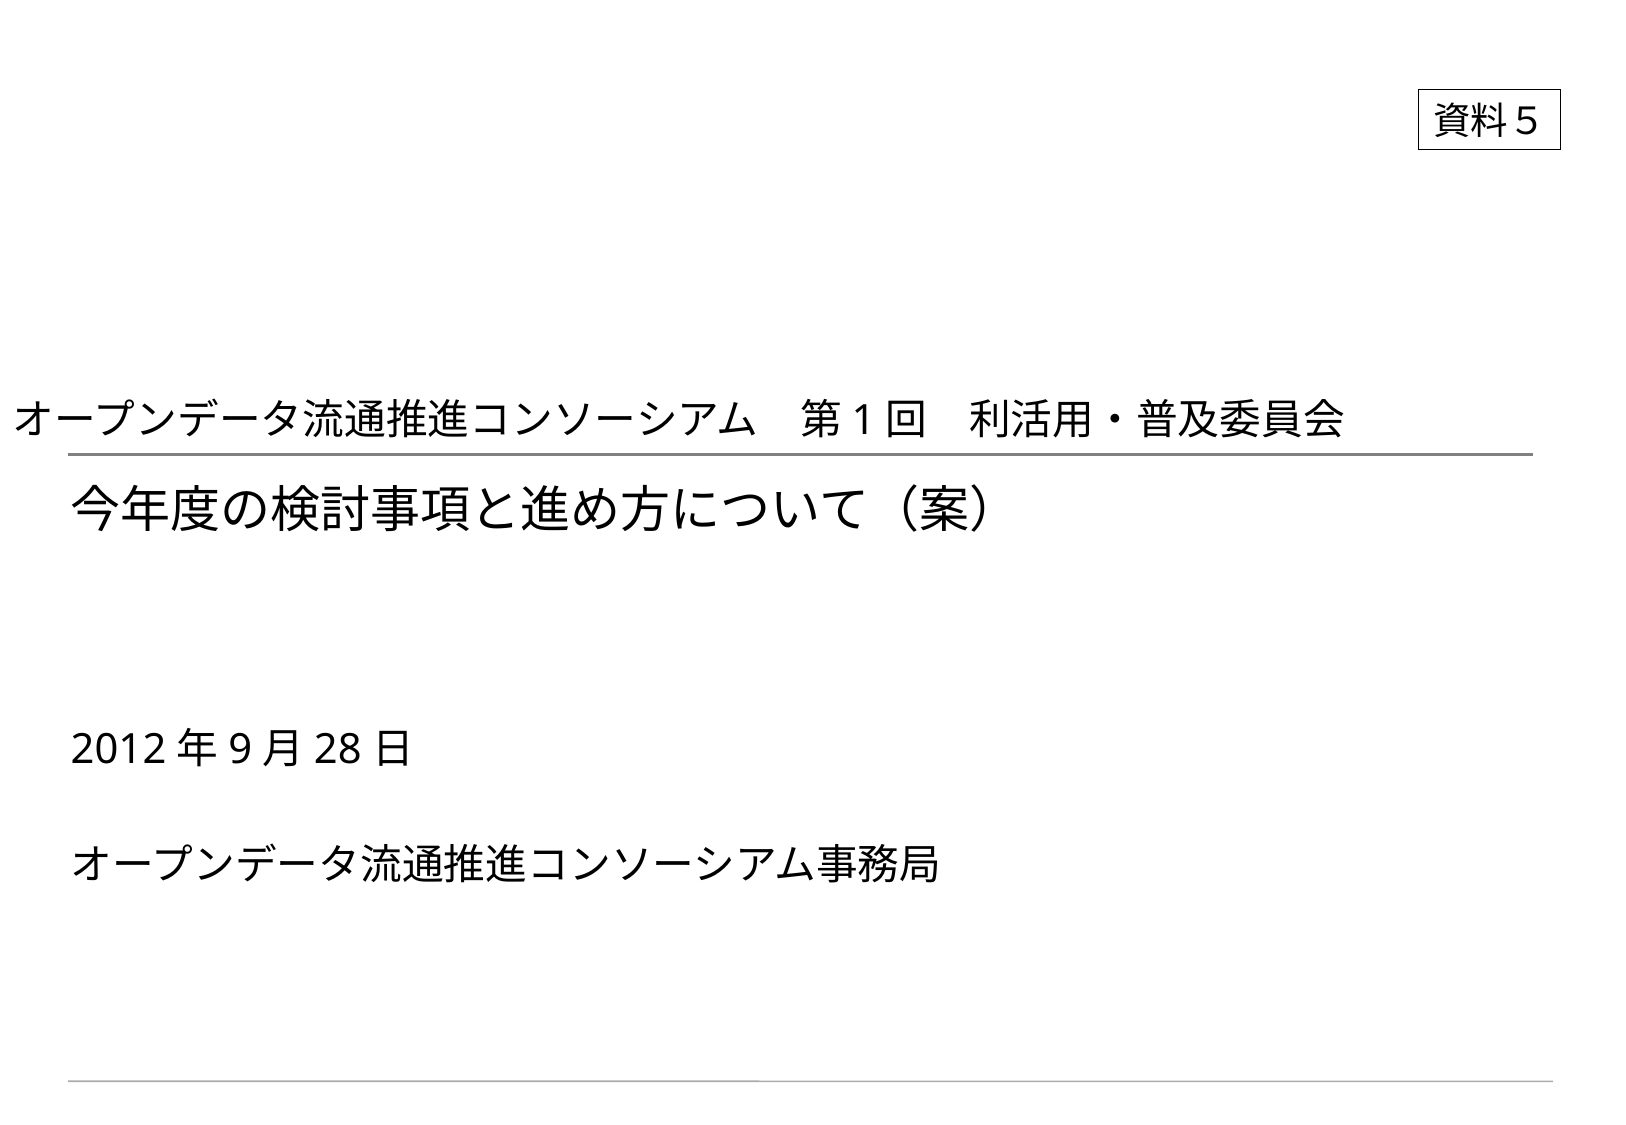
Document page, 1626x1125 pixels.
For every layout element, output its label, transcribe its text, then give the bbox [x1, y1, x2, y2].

subtitle 今年度の検討事項と進め方について（案） 2012年9月28日 オープンデータ流通推進コンソーシアム事務局 [70, 477, 1556, 903]
text_box 資料５ [1418, 89, 1561, 150]
text_box オープンデータ流通推進コンソーシアム 第1回 利活用・普及委員会 [0, 385, 1360, 451]
